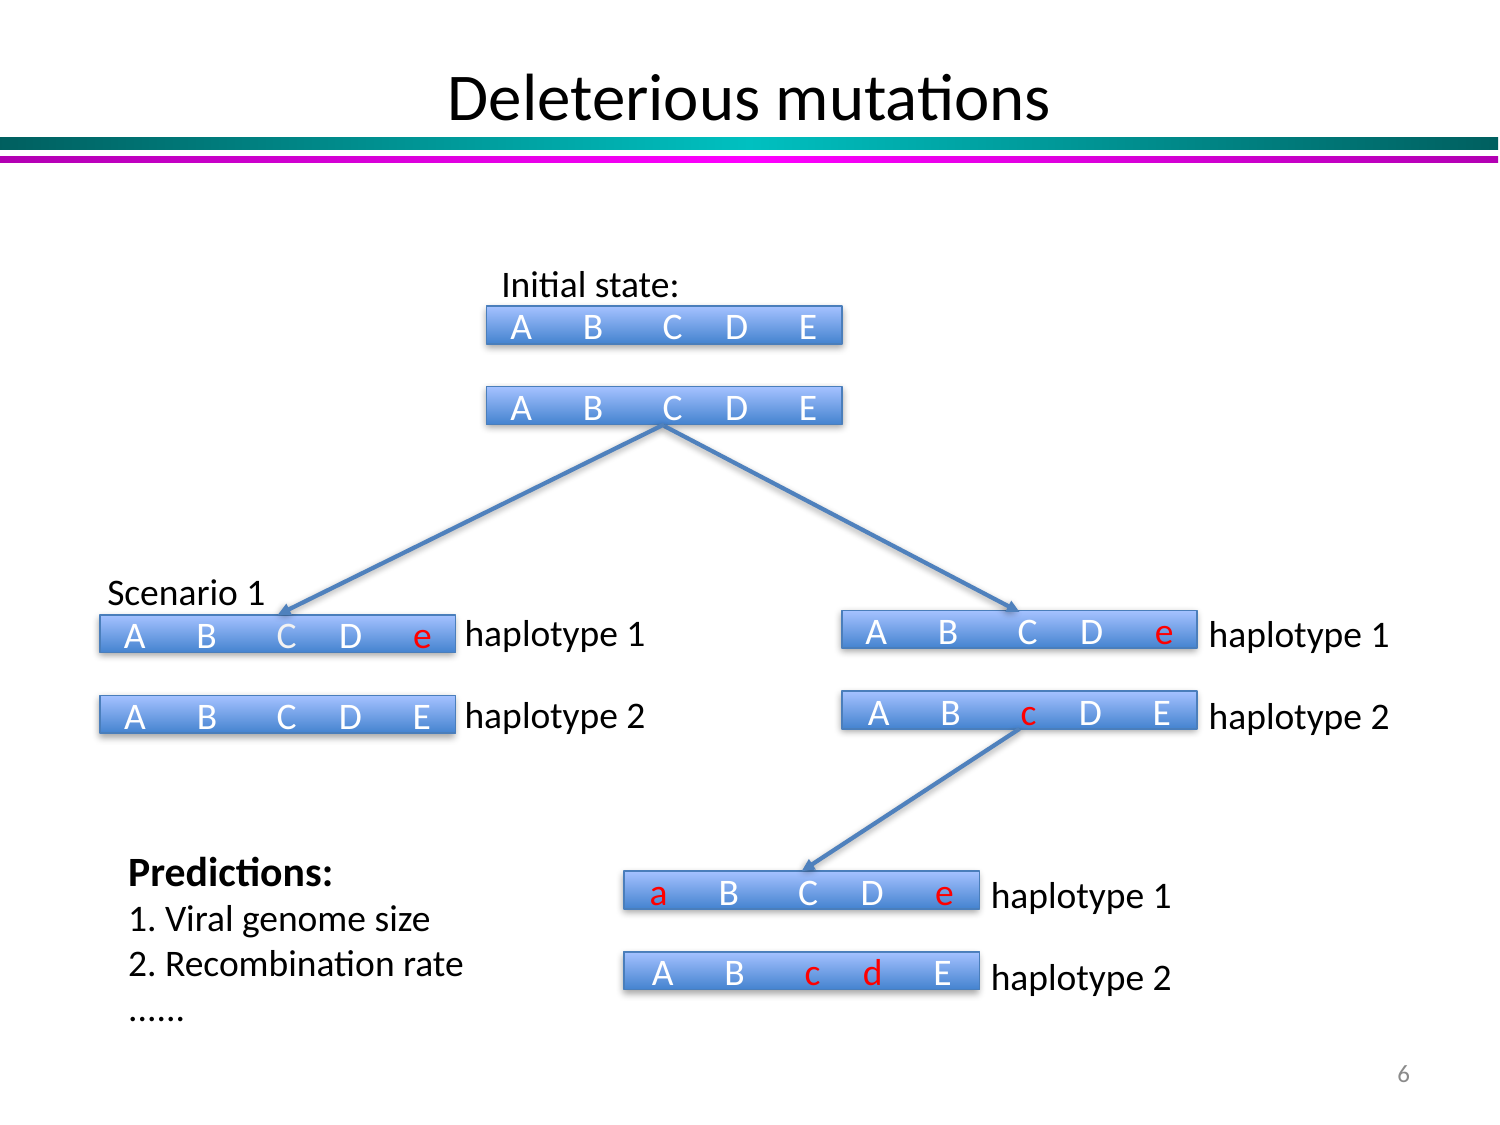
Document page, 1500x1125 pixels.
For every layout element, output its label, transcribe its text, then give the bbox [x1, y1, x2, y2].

text_box A B C D e [841, 610, 1193, 649]
text_box Scenario 1 [92, 560, 277, 621]
title Deleterious mutations [75, 45, 1425, 142]
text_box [666, 425, 1020, 613]
text_box Initial state: [486, 252, 816, 313]
text_box haplotype 2 [976, 945, 1194, 1006]
text_box haplotype 1 [976, 863, 1194, 924]
text_box A B C D E [99, 695, 449, 734]
text_box A B c d E [623, 951, 976, 990]
text_box A B C D E [486, 305, 843, 345]
text_box haplotype 1 [449, 620, 668, 662]
text_box A B C D E [486, 386, 843, 424]
text_box a B C D e [623, 870, 976, 910]
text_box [277, 424, 665, 615]
text_box A B C D e [99, 621, 449, 653]
slide_number 6 [1338, 1042, 1425, 1103]
text_box haplotype 1 [1193, 602, 1412, 663]
text_box haplotype 2 [1193, 684, 1412, 745]
text_box Predictions: 1. Viral genome size 2. Recombination rate ...... [113, 836, 492, 1037]
text_box A B c D E [841, 690, 1193, 730]
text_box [801, 728, 1020, 872]
text_box haplotype 2 [449, 683, 668, 744]
